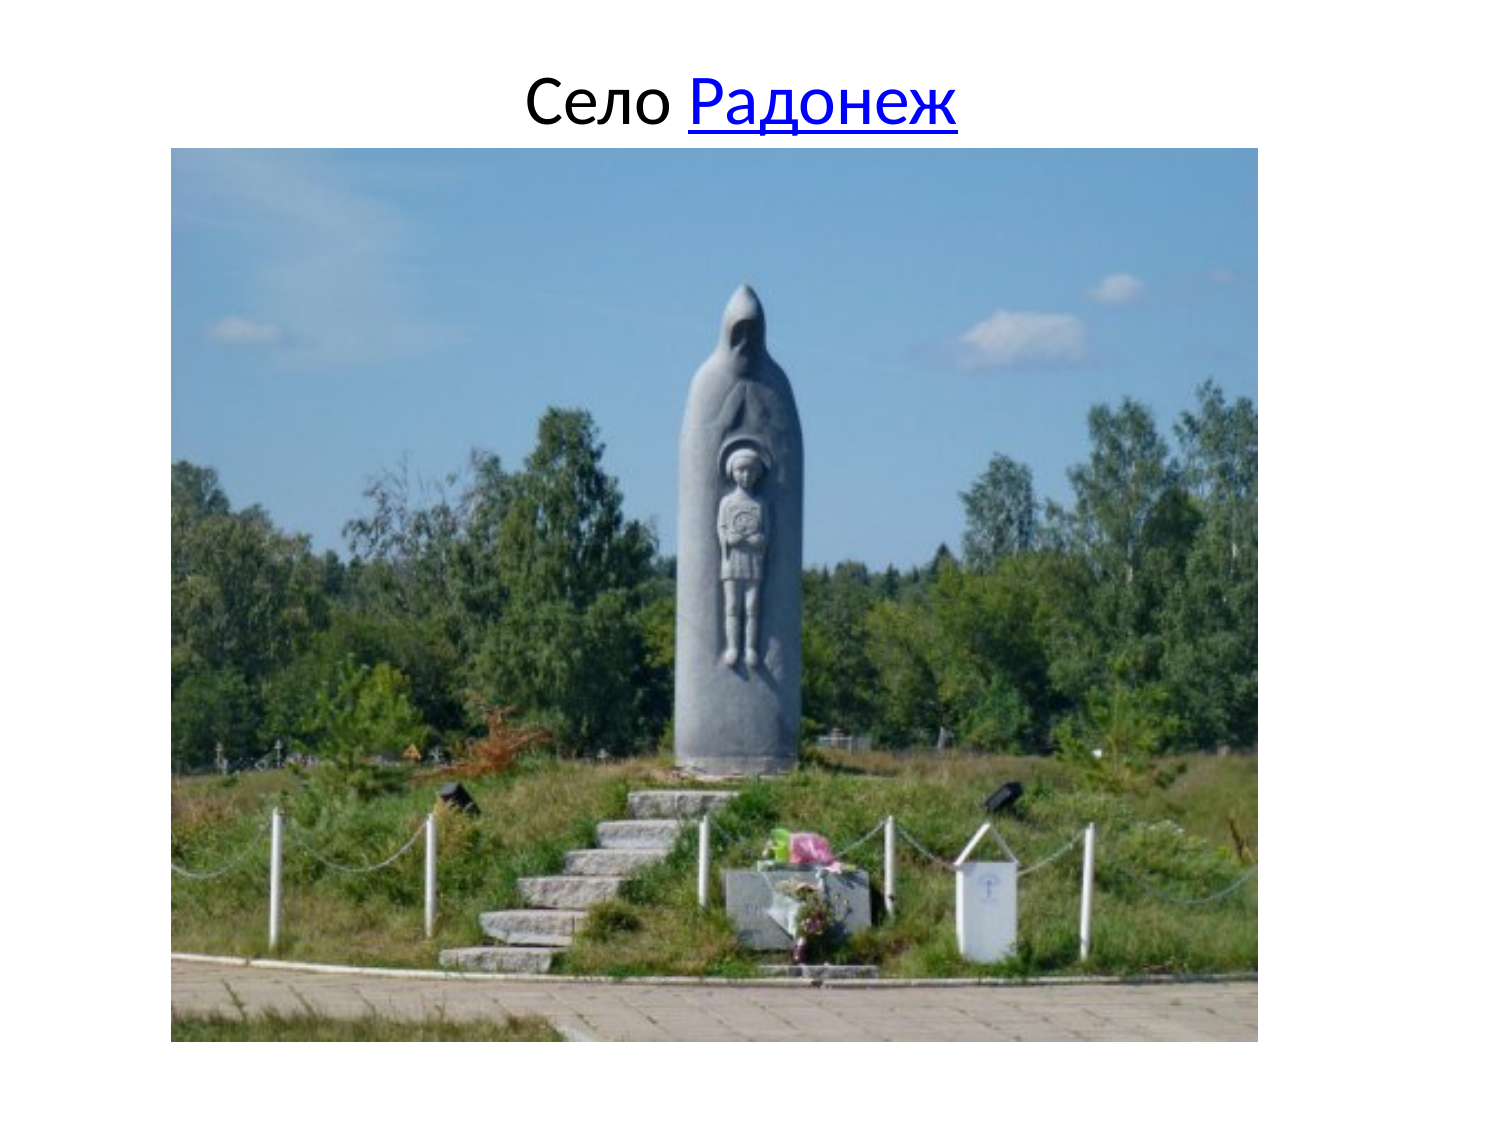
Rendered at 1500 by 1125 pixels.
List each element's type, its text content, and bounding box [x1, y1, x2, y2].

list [170, 148, 1259, 1042]
title Село Радонеж [75, 45, 1425, 233]
